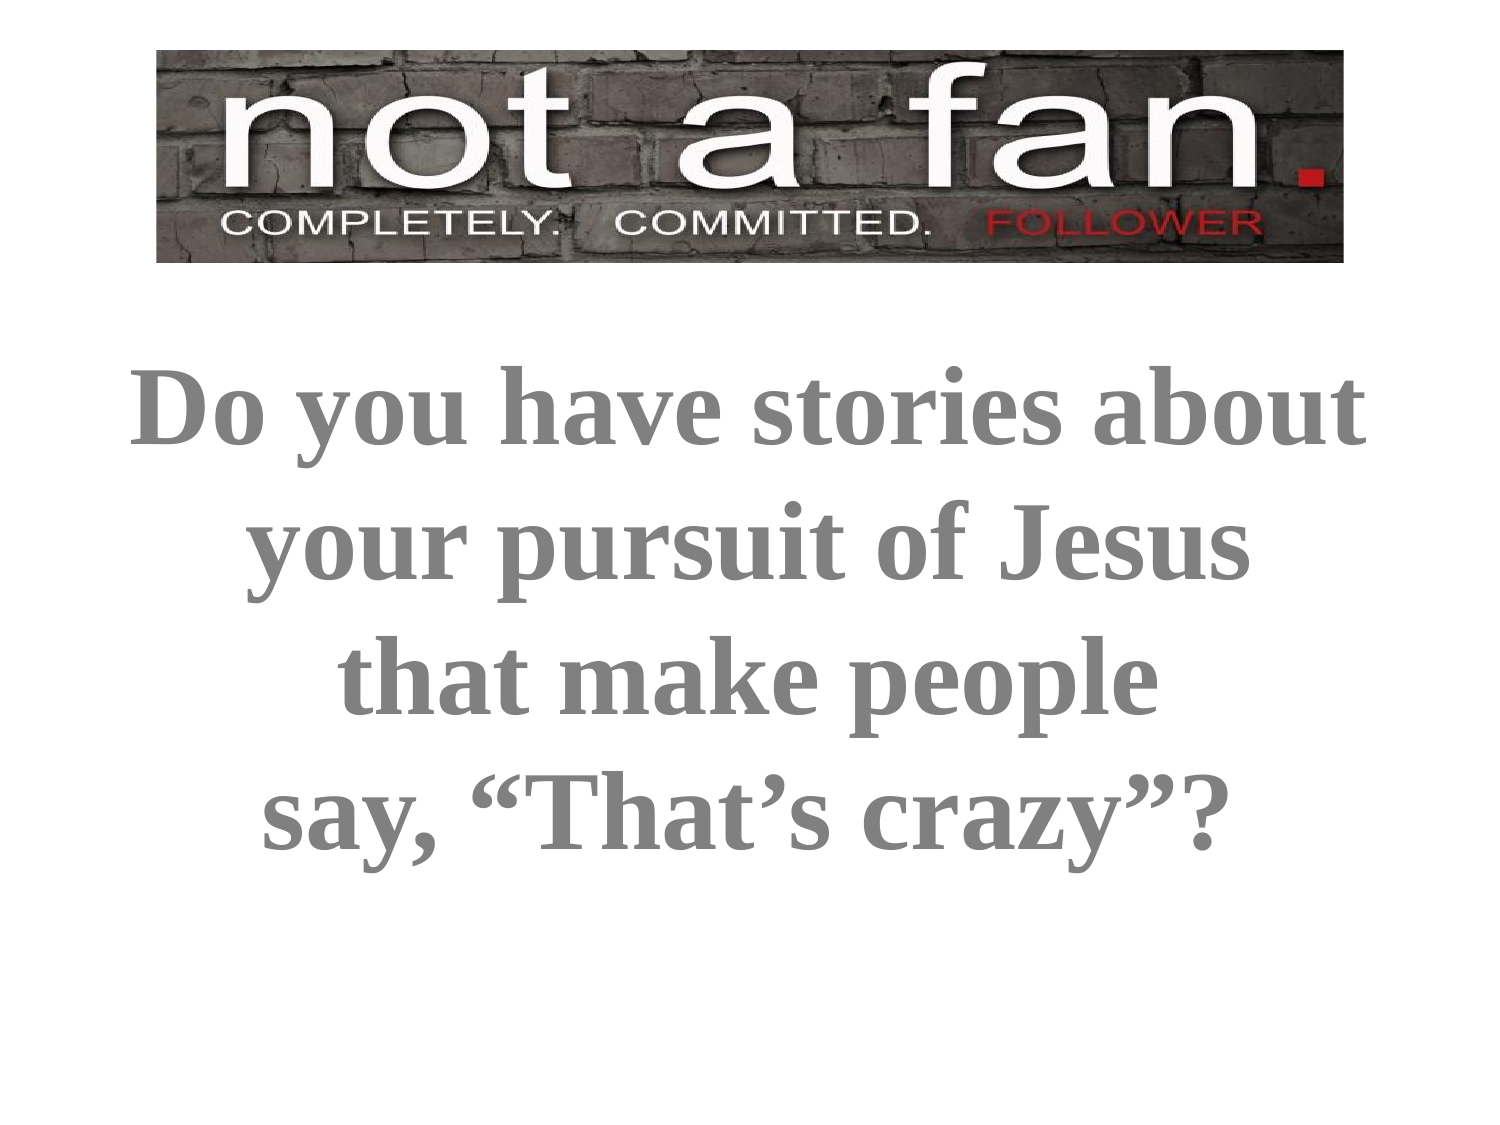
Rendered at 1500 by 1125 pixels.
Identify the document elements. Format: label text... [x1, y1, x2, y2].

text_box Do you have stories about your pursuit of Jesus that make people say, “That’s crazy”? [36, 312, 1462, 880]
picture [155, 49, 1344, 263]
